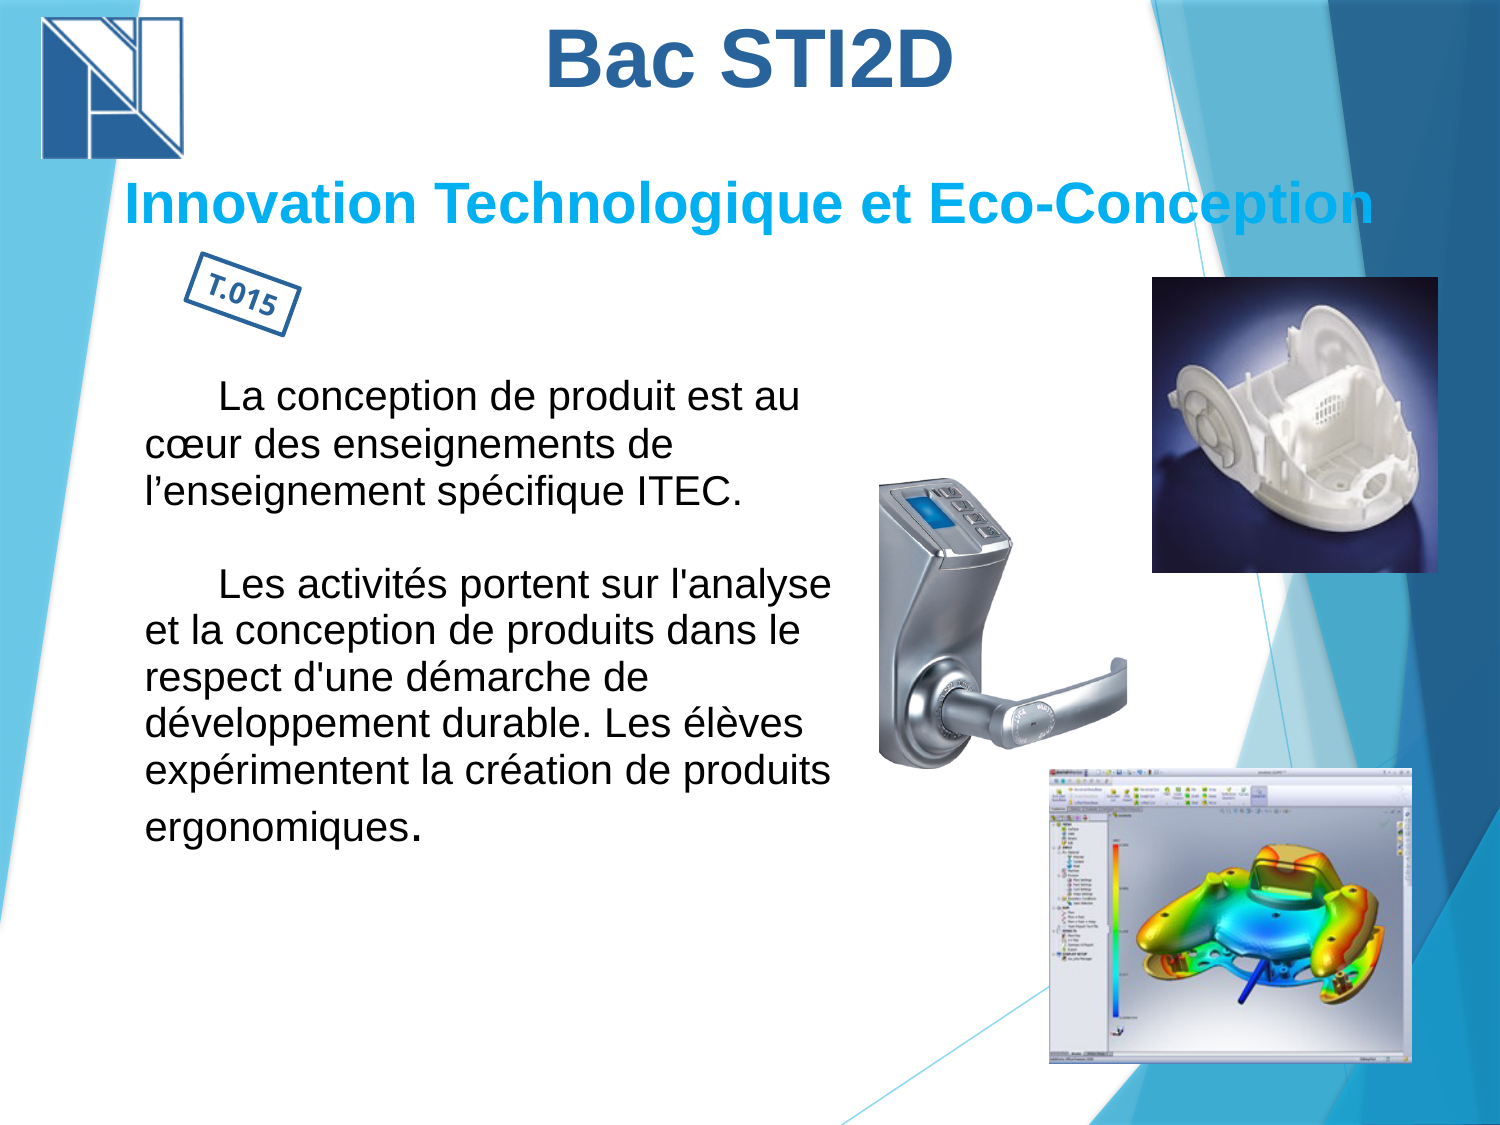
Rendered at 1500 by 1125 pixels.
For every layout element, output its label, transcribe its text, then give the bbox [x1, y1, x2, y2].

picture [40, 17, 184, 159]
picture [878, 472, 1412, 1065]
text_box La conception de produit est au cœur des enseignements de l’enseignement spécifique ITEC. Les activités portent sur l'analyse et la conception de produits dans le respect d'une démarche de développement durable. Les élèves expérimentent la création de produits ergonomiques. [129, 354, 855, 887]
text_box T.015 [185, 253, 300, 336]
text_box Bac STI2D Innovation Technologique et Eco-Conception [0, 0, 1500, 201]
picture [1151, 276, 1439, 574]
